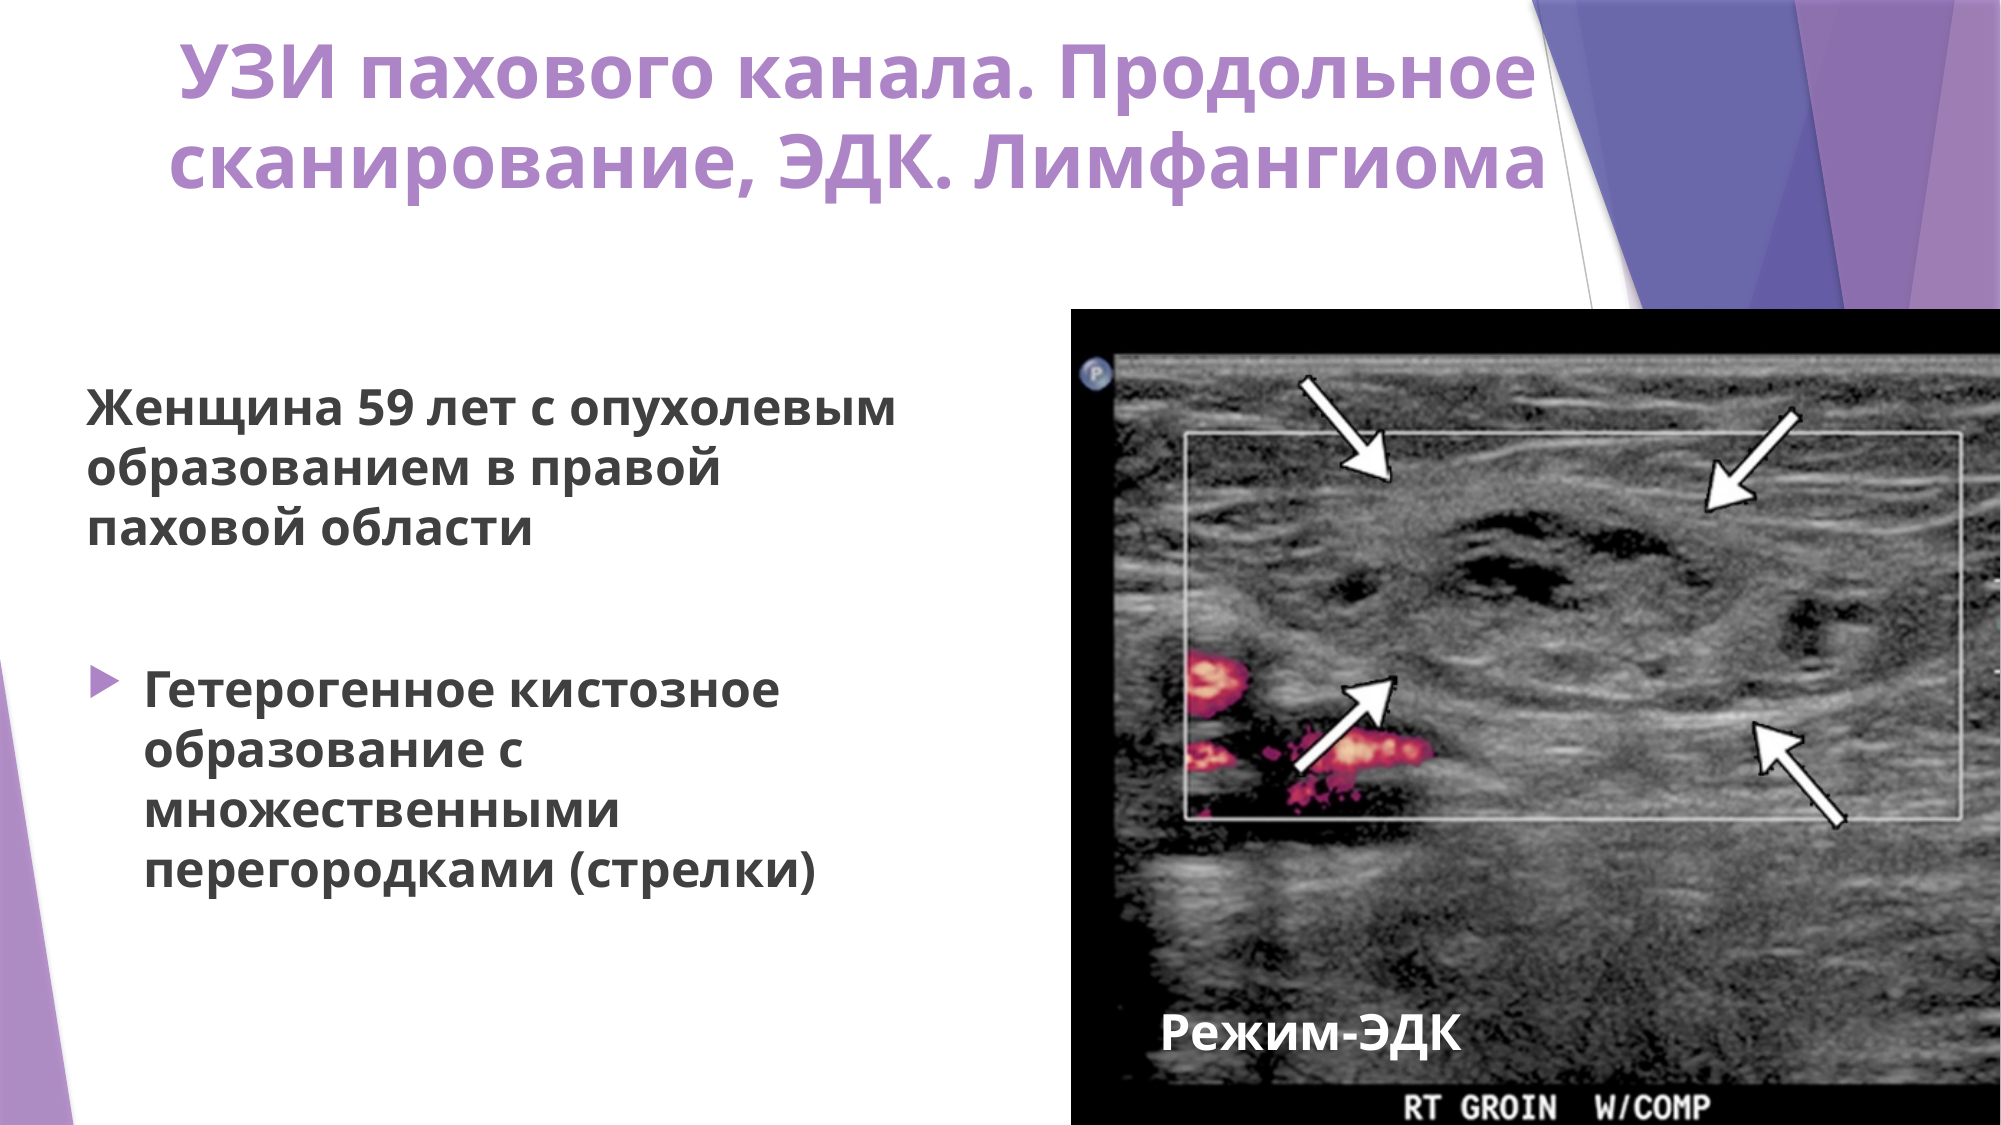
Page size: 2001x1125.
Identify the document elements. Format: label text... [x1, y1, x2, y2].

picture [1070, 308, 2000, 1125]
list Женщина 59 лет с опухолевым образованием в правой паховой области Гетерогенное кистозное образование с множественными перегородками (стрелки) [71, 367, 931, 1045]
title УЗИ пахового канала. Продольное сканирование, ЭДК. Лимфангиома [27, 16, 1691, 271]
